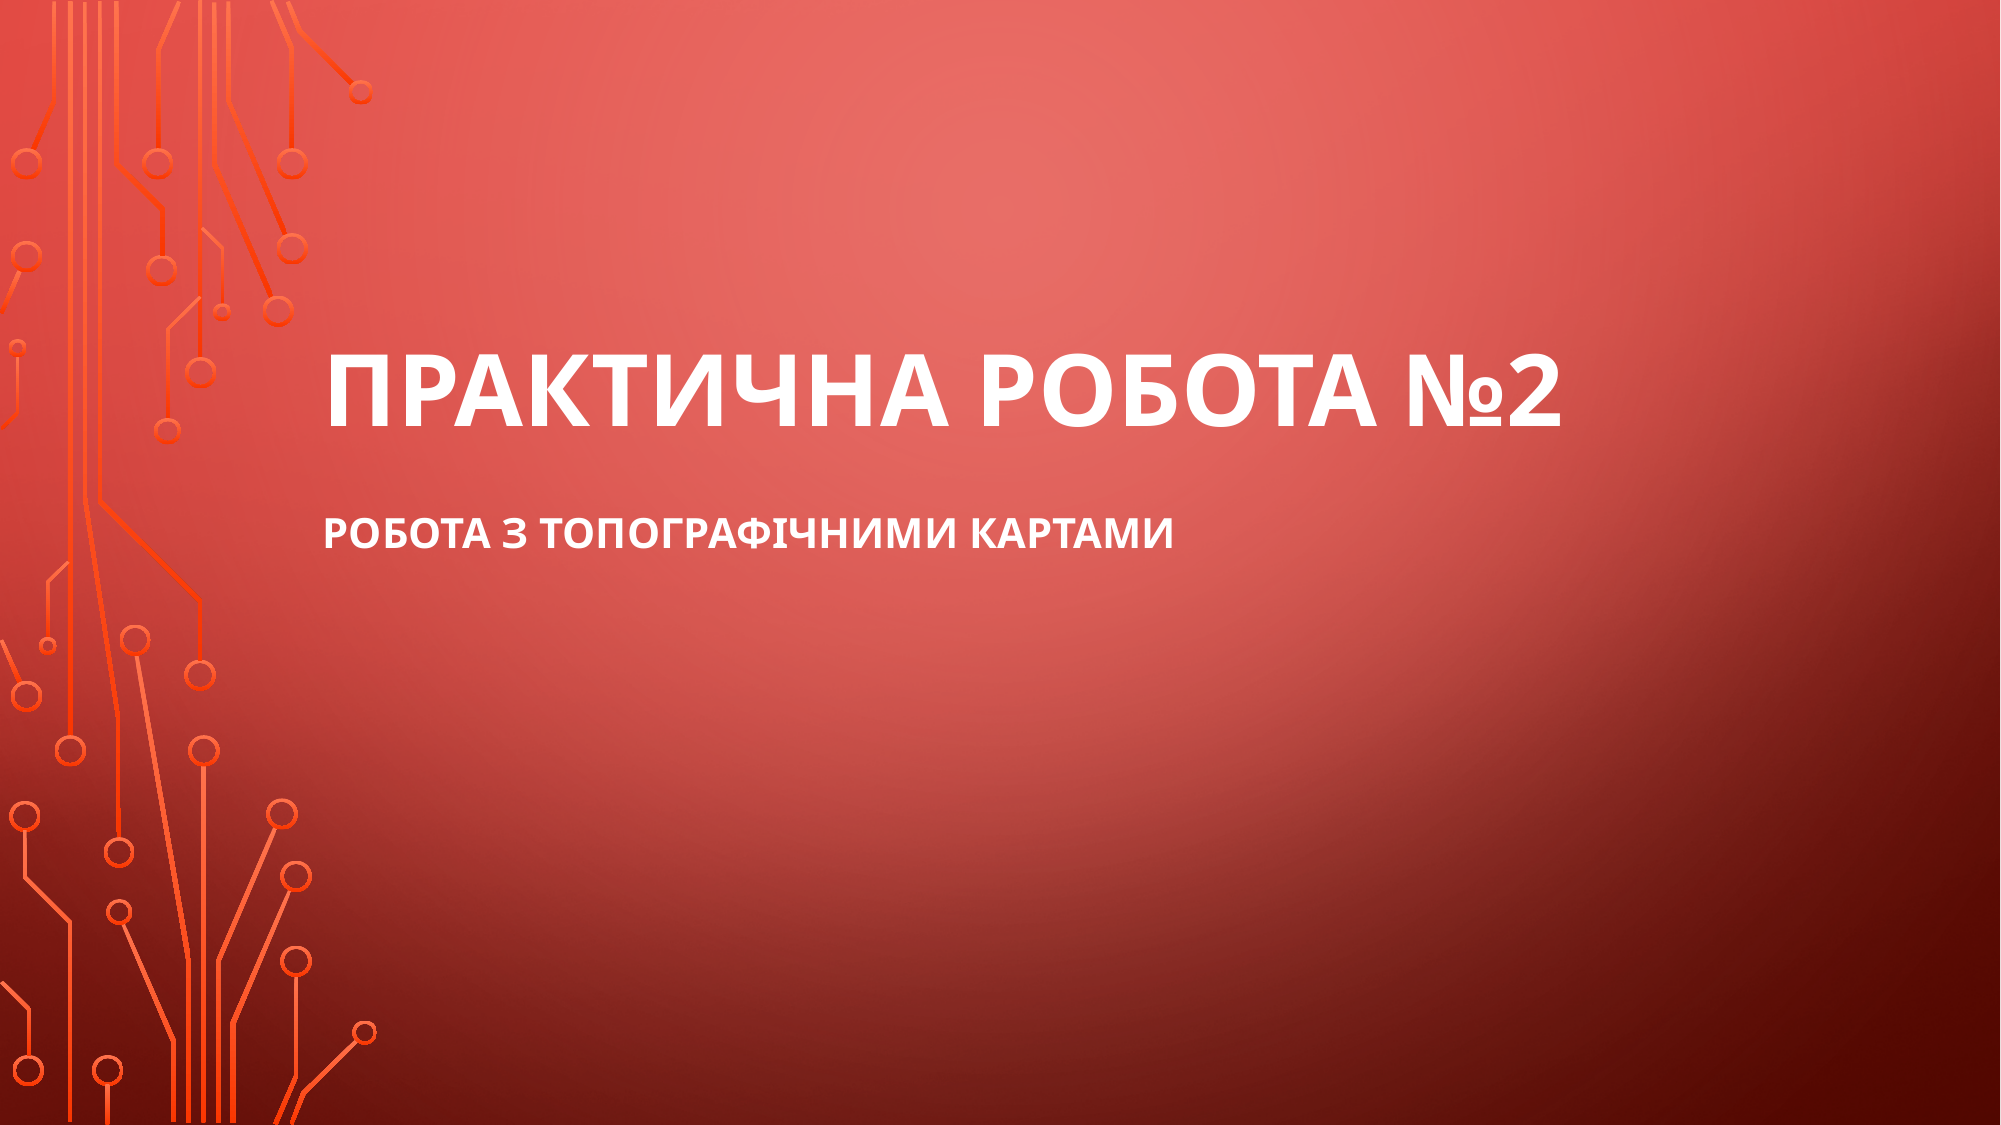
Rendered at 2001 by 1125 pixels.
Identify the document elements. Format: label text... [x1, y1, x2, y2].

subtitle Робота з топографічними картами [307, 489, 1750, 761]
title Практична робота №2 [307, 184, 1750, 489]
